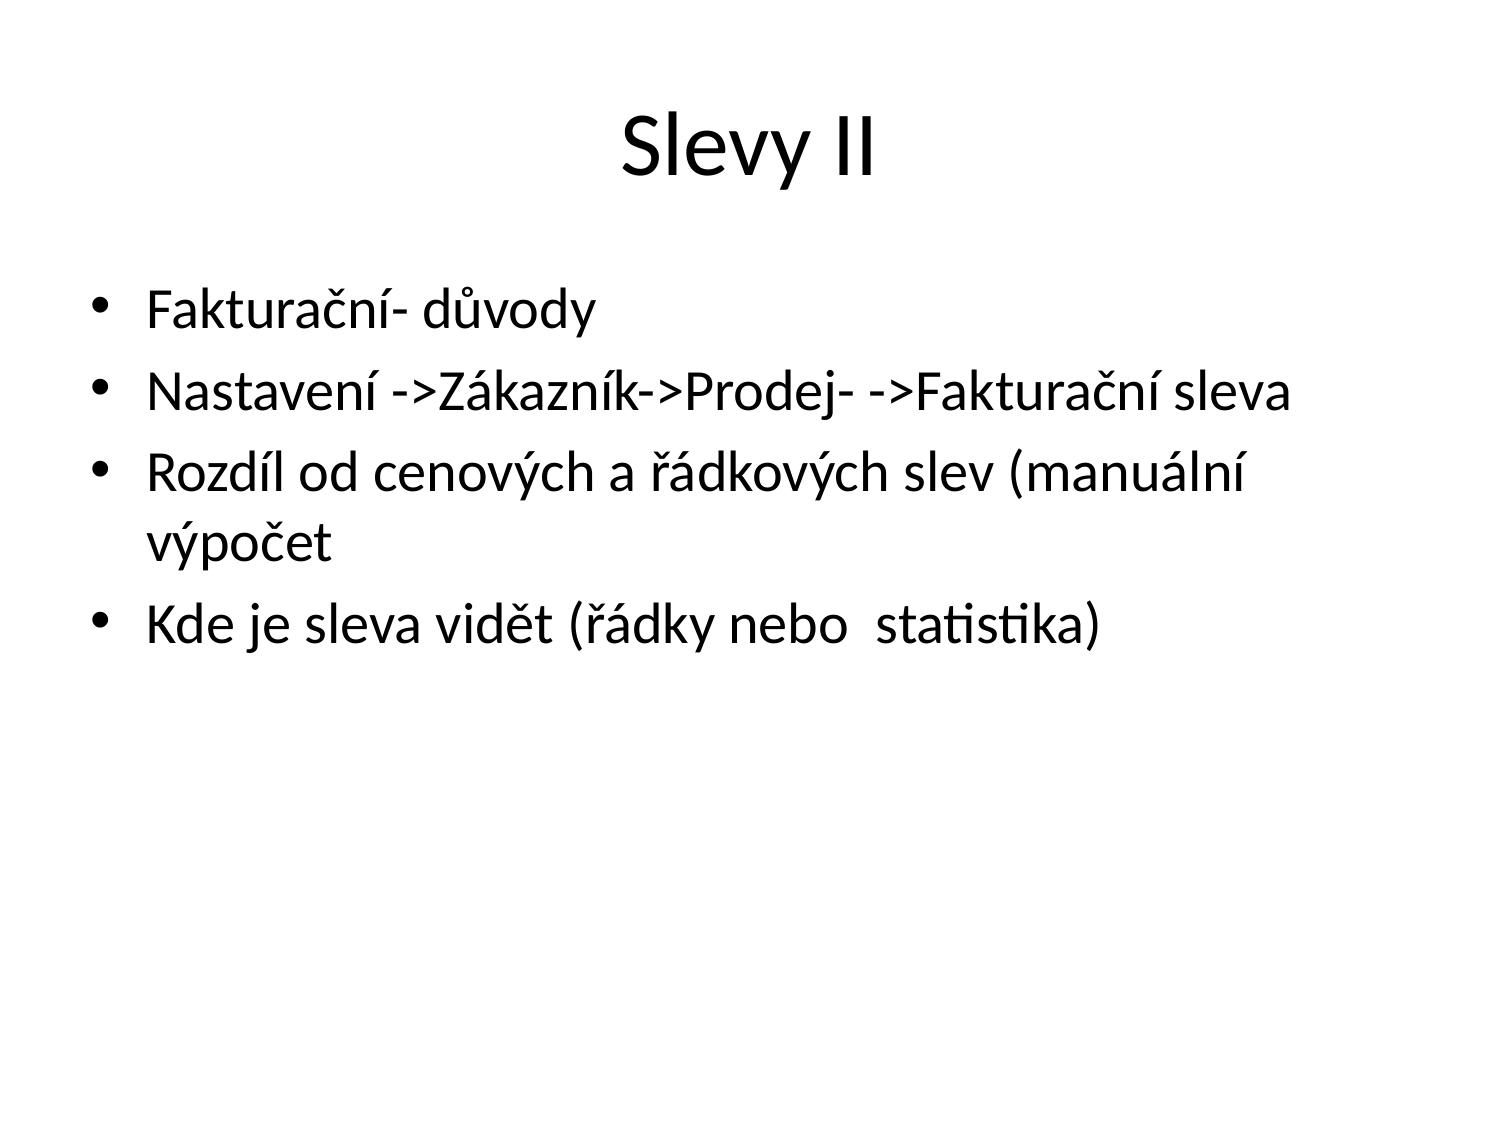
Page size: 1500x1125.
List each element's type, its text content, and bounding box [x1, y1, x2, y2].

list Fakturační- důvody Nastavení ->Zákazník->Prodej- ->Fakturační sleva Rozdíl od cenových a řádkových slev (manuální výpočet Kde je sleva vidět (řádky nebo statistika) [75, 262, 1425, 1005]
title Slevy II [75, 45, 1425, 233]
